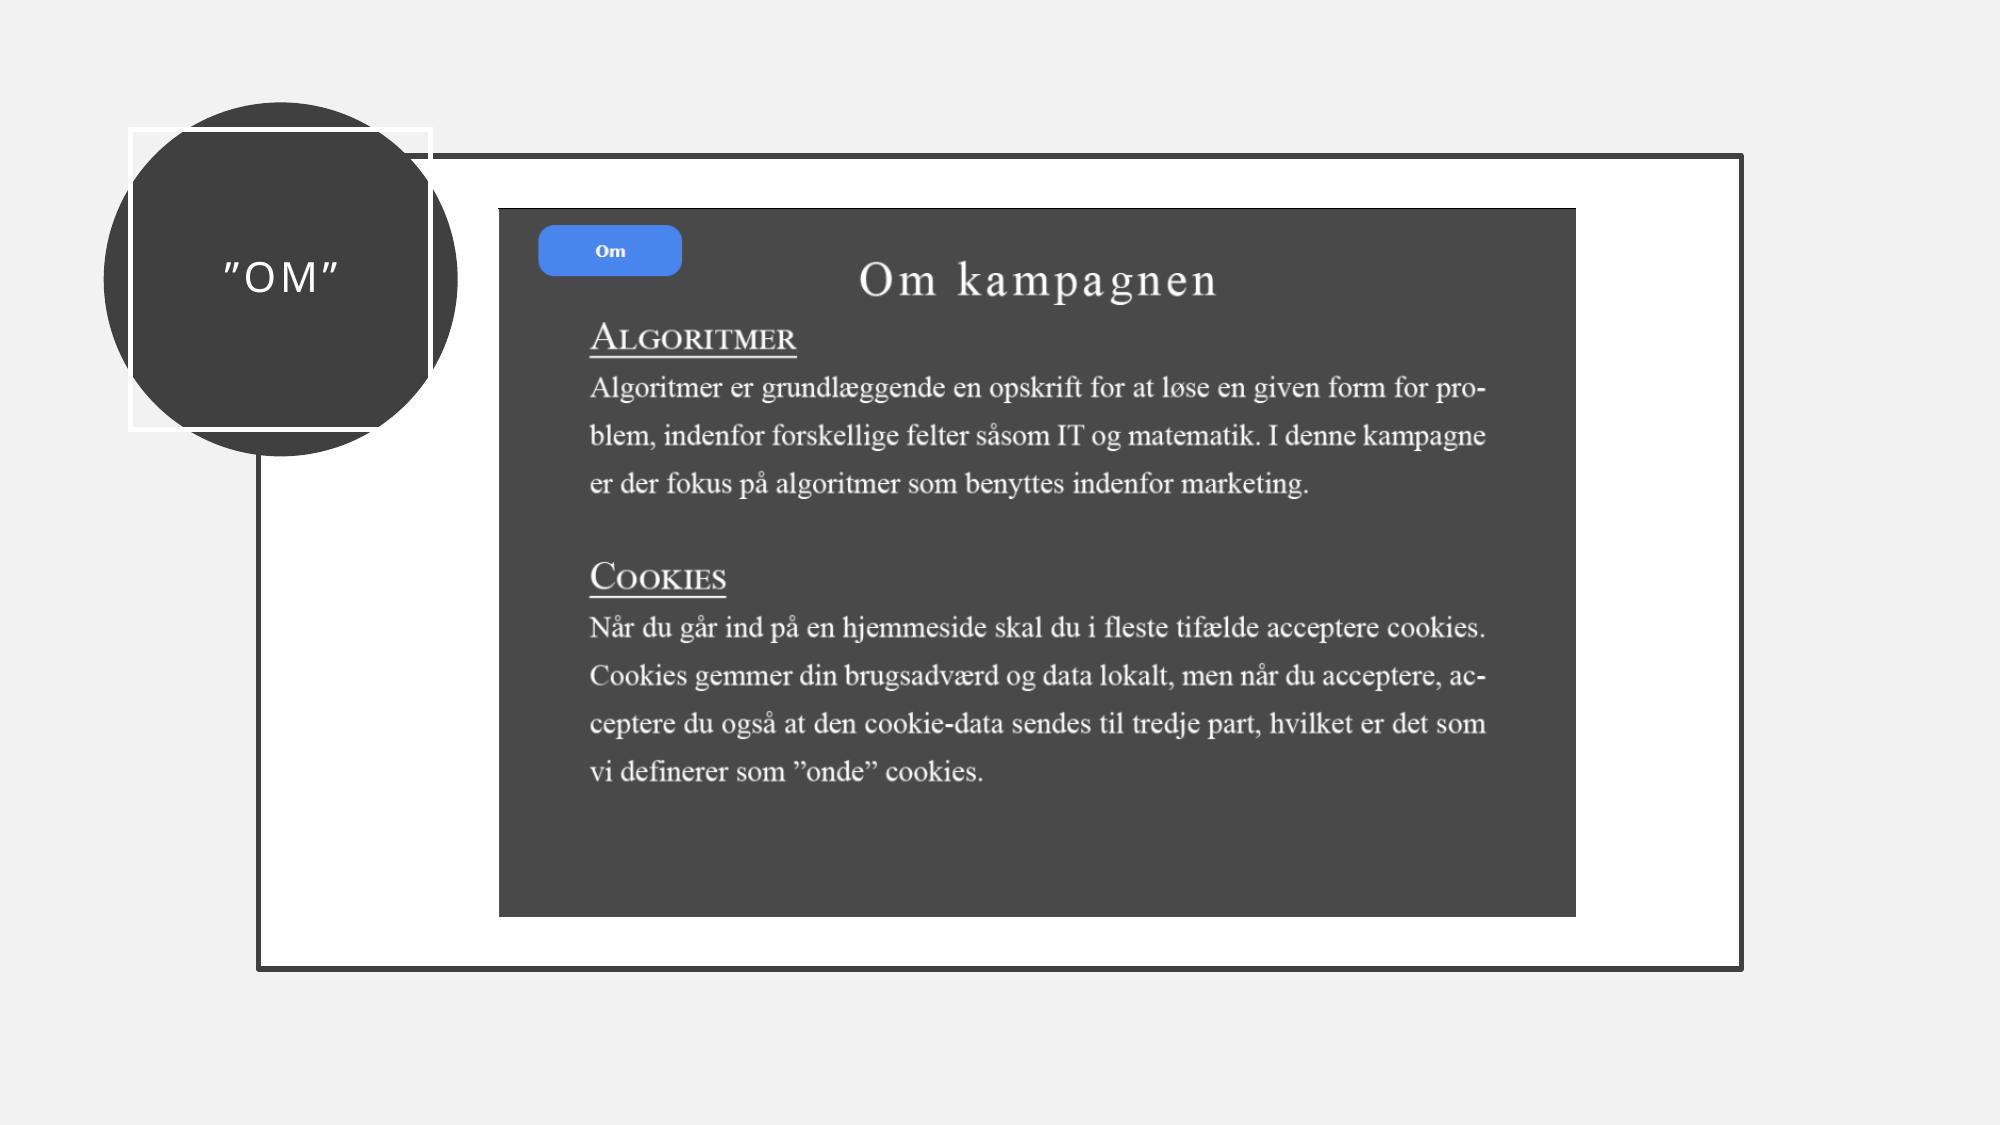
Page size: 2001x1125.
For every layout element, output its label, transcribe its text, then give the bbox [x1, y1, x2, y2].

text_box [189, 432, 373, 458]
picture [498, 208, 1576, 917]
text_box [188, 101, 373, 127]
text_box [433, 187, 459, 372]
text_box [257, 155, 1742, 970]
text_box [102, 187, 128, 371]
title ”om” [128, 127, 433, 432]
